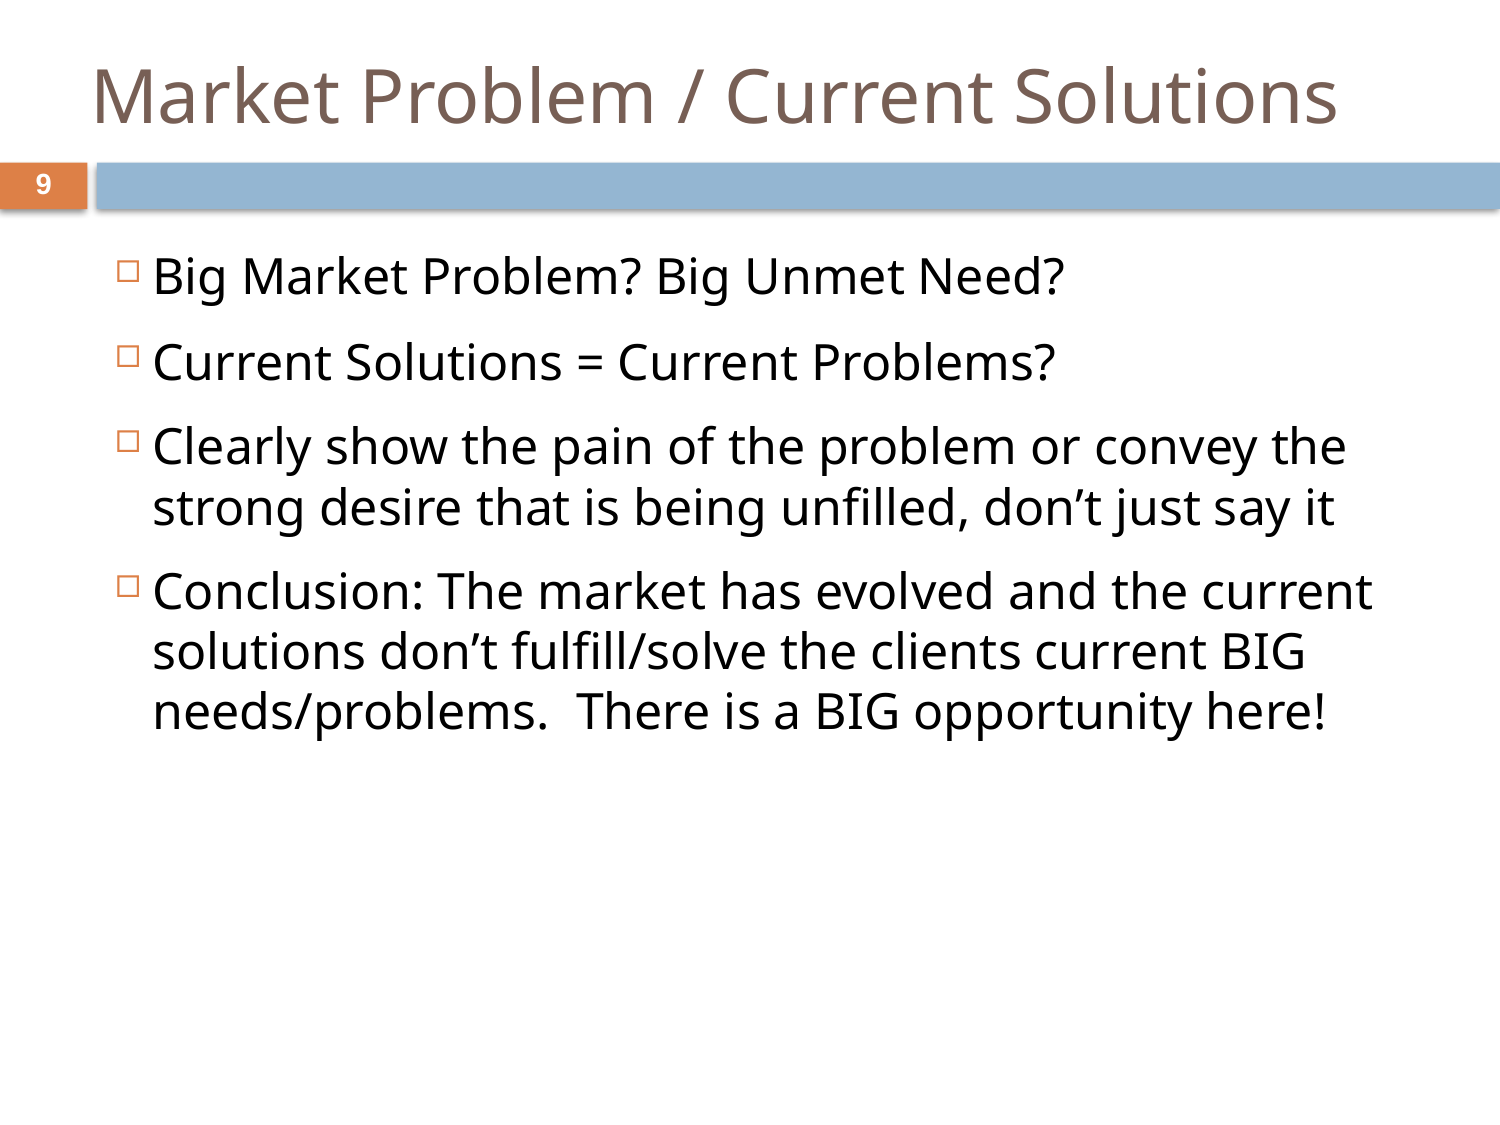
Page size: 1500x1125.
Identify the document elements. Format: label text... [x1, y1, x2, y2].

slide_number 9 [0, 165, 88, 206]
title Market Problem / Current Solutions [74, 0, 1500, 188]
list Big Market Problem? Big Unmet Need? Current Solutions = Current Problems? Clearly show the pain of the problem or convey the strong desire that is being unfilled, don’t just say it Conclusion: The market has evolved and the current solutions don’t fulfill/solve the clients current BIG needs/problems. There is a BIG opportunity here! [99, 237, 1476, 1063]
